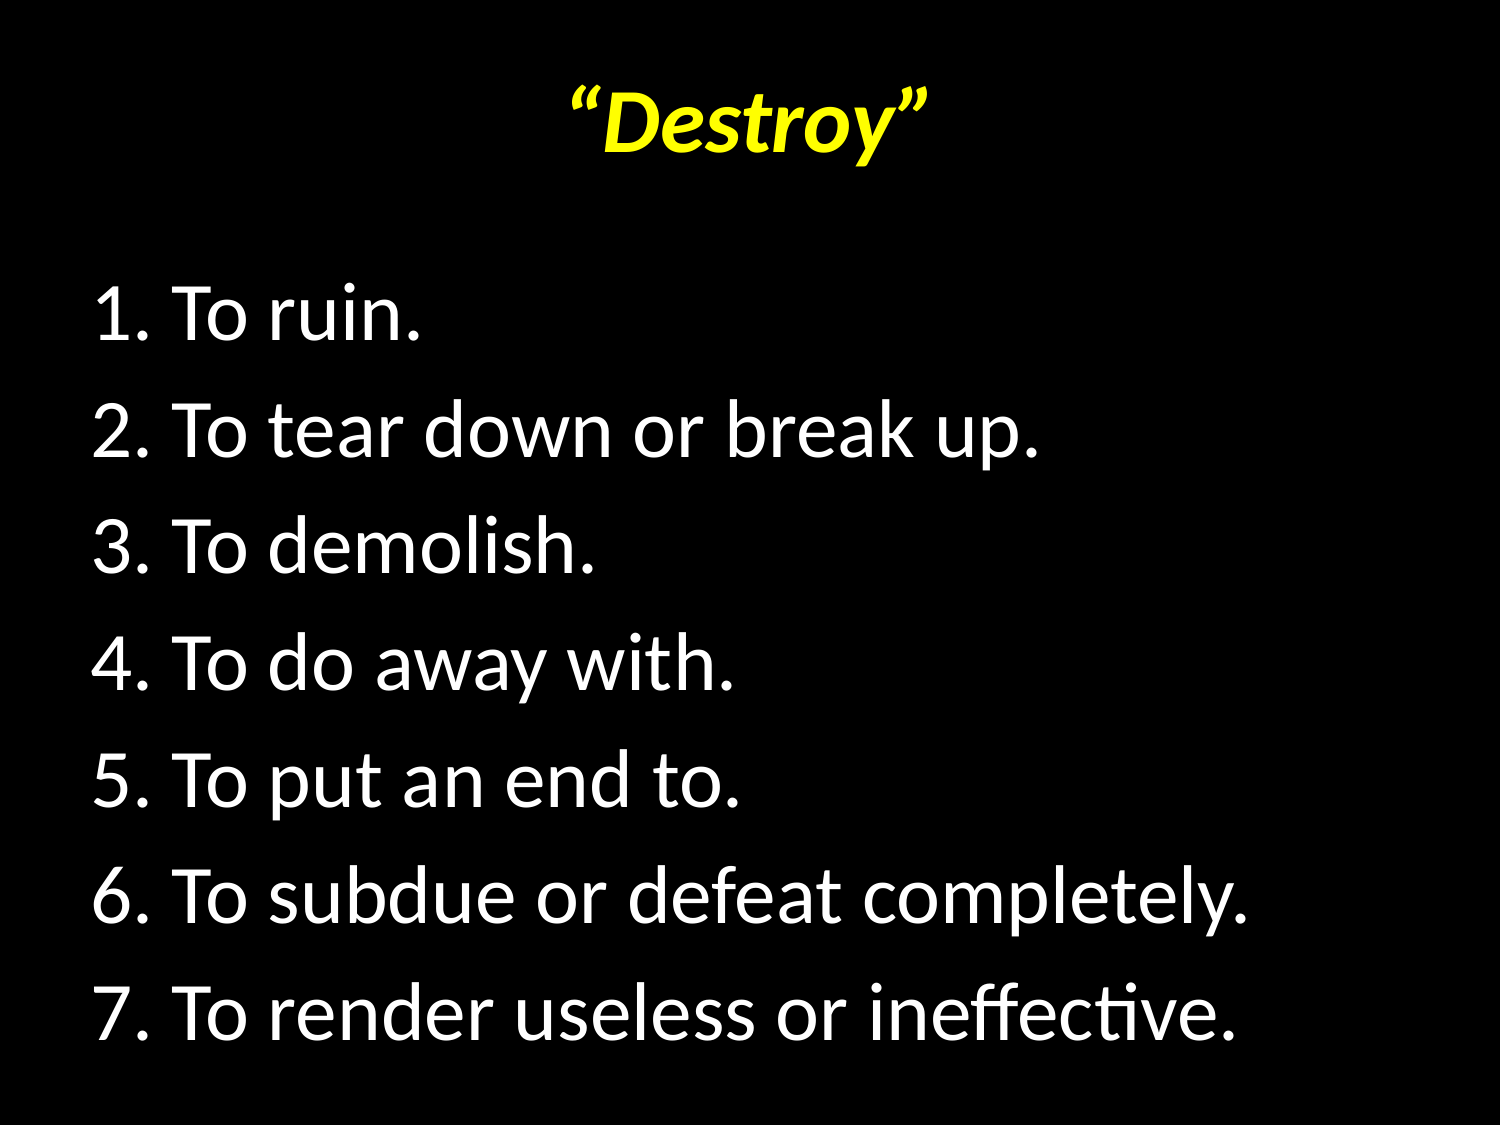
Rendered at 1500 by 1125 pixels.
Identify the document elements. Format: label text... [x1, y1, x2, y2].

list 1. To ruin. 2. To tear down or break up. 3. To demolish. 4. To do away with. 5. To put an end to. 6. To subdue or defeat completely. 7. To render useless or ineffective. [75, 249, 1425, 1125]
title “Destroy” [75, 0, 1425, 233]
